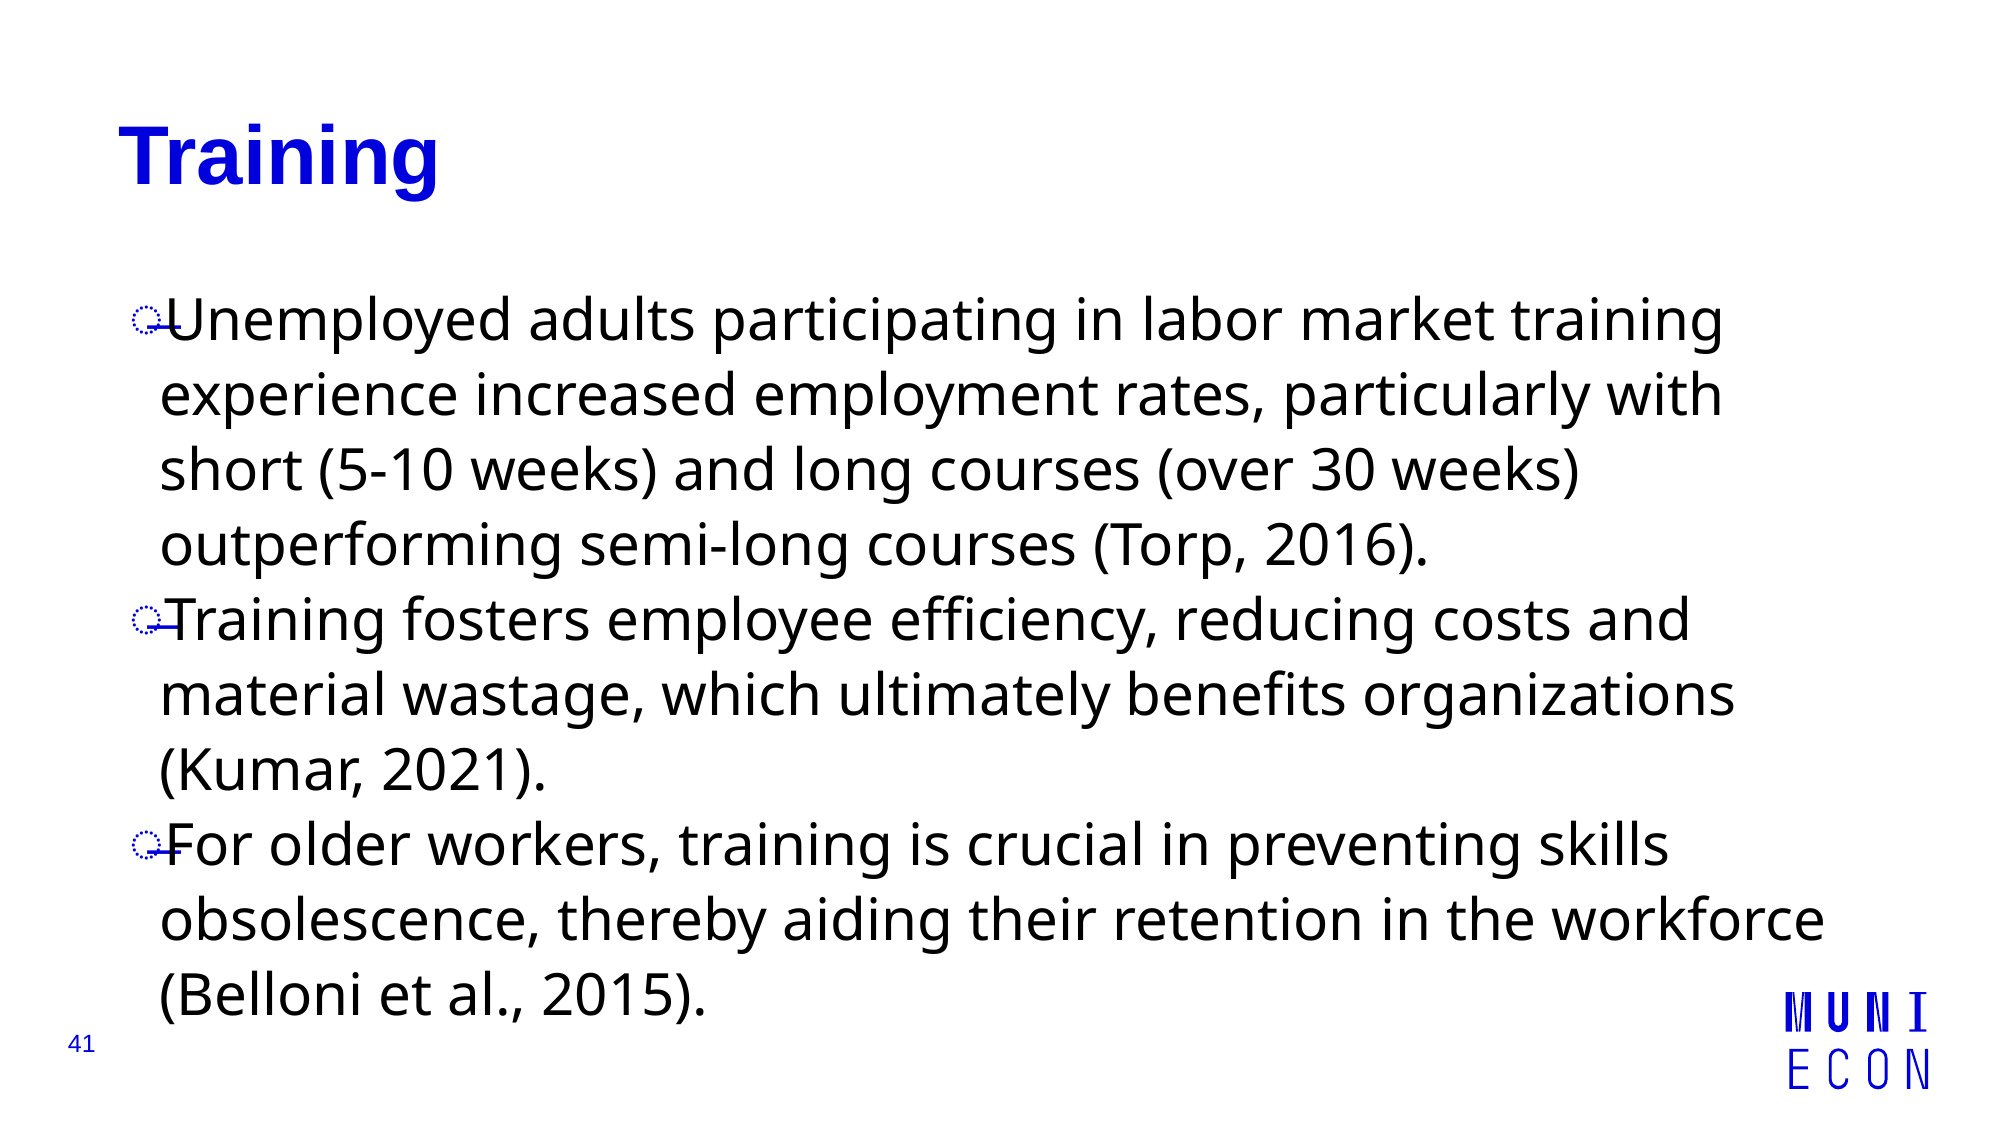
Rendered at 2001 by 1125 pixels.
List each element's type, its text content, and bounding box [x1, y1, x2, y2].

list Unemployed adults participating in labor market training experience increased employment rates, particularly with short (5-10 weeks) and long courses (over 30 weeks) outperforming semi-long courses (Torp, 2016). Training fosters employee efficiency, reducing costs and material wastage, which ultimately benefits organizations (Kumar, 2021). For older workers, training is crucial in preventing skills obsolescence, thereby aiding their retention in the workforce (Belloni et al., 2015). [118, 277, 1883, 957]
title Training [118, 118, 1883, 193]
slide_number 41 [67, 1021, 110, 1063]
